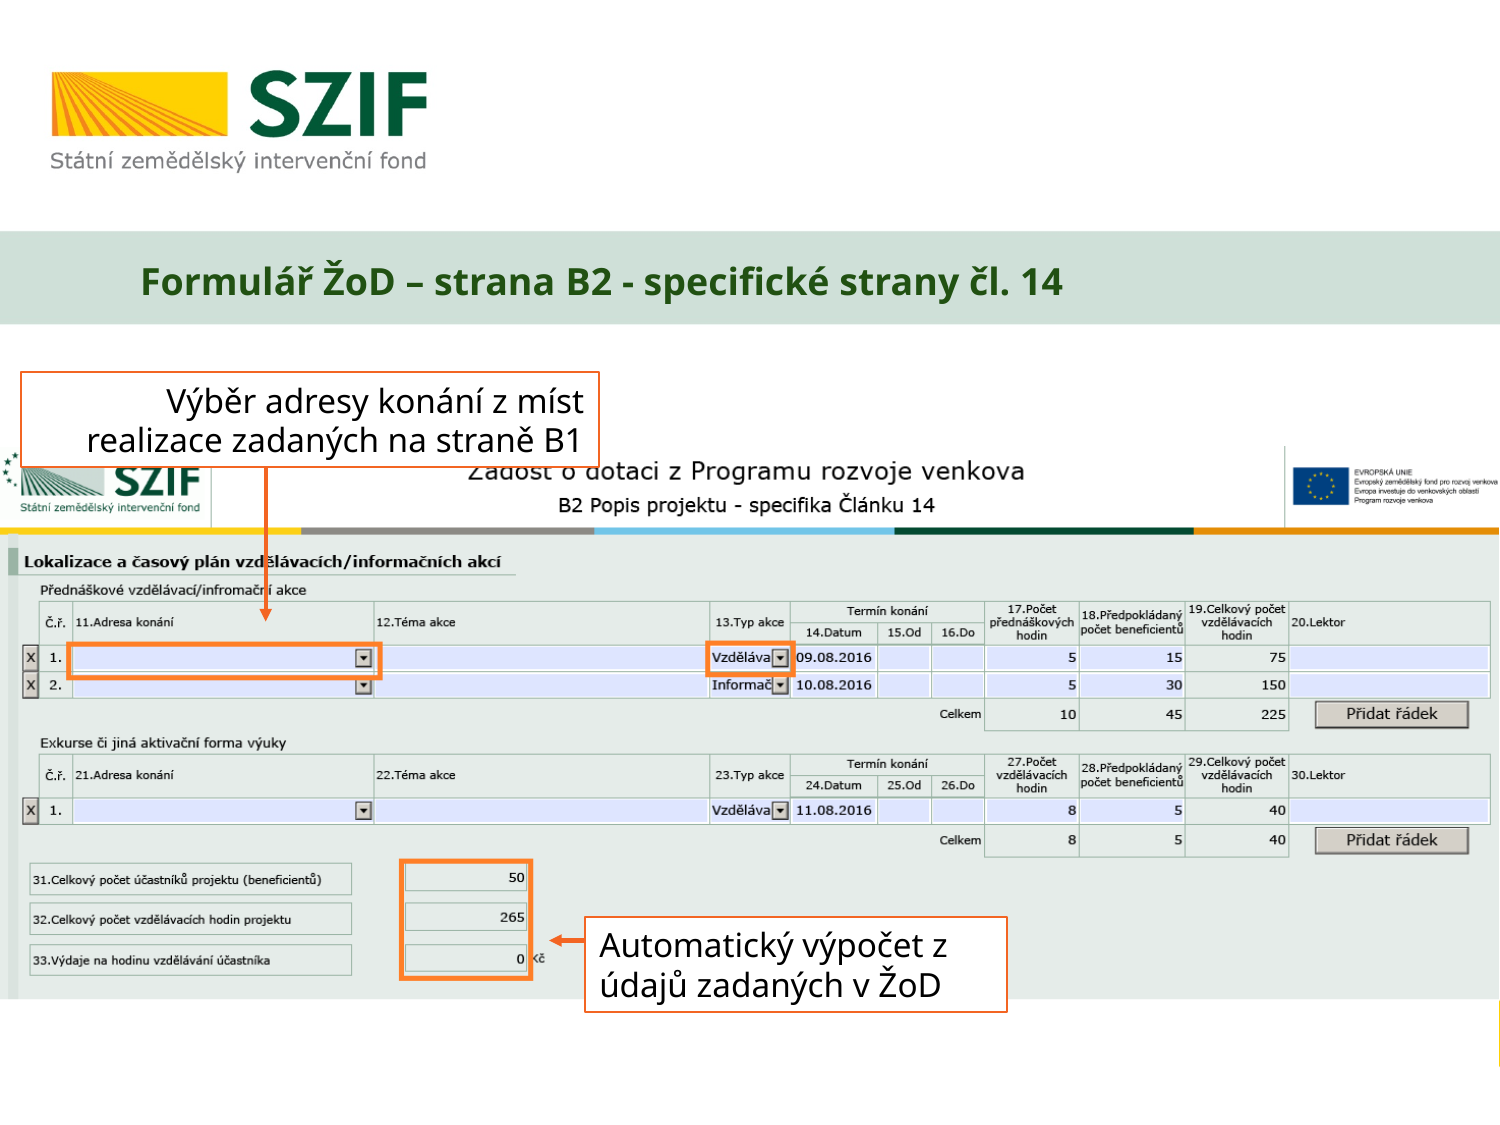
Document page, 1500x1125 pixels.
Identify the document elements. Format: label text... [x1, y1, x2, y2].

text_box Výběr adresy konání z míst realizace zadaných na straně B1 [20, 372, 600, 444]
text_box Formulář ŽoD – strana B2 - specifické strany čl. 14 [119, 244, 1085, 317]
picture [0, 0, 1500, 1125]
